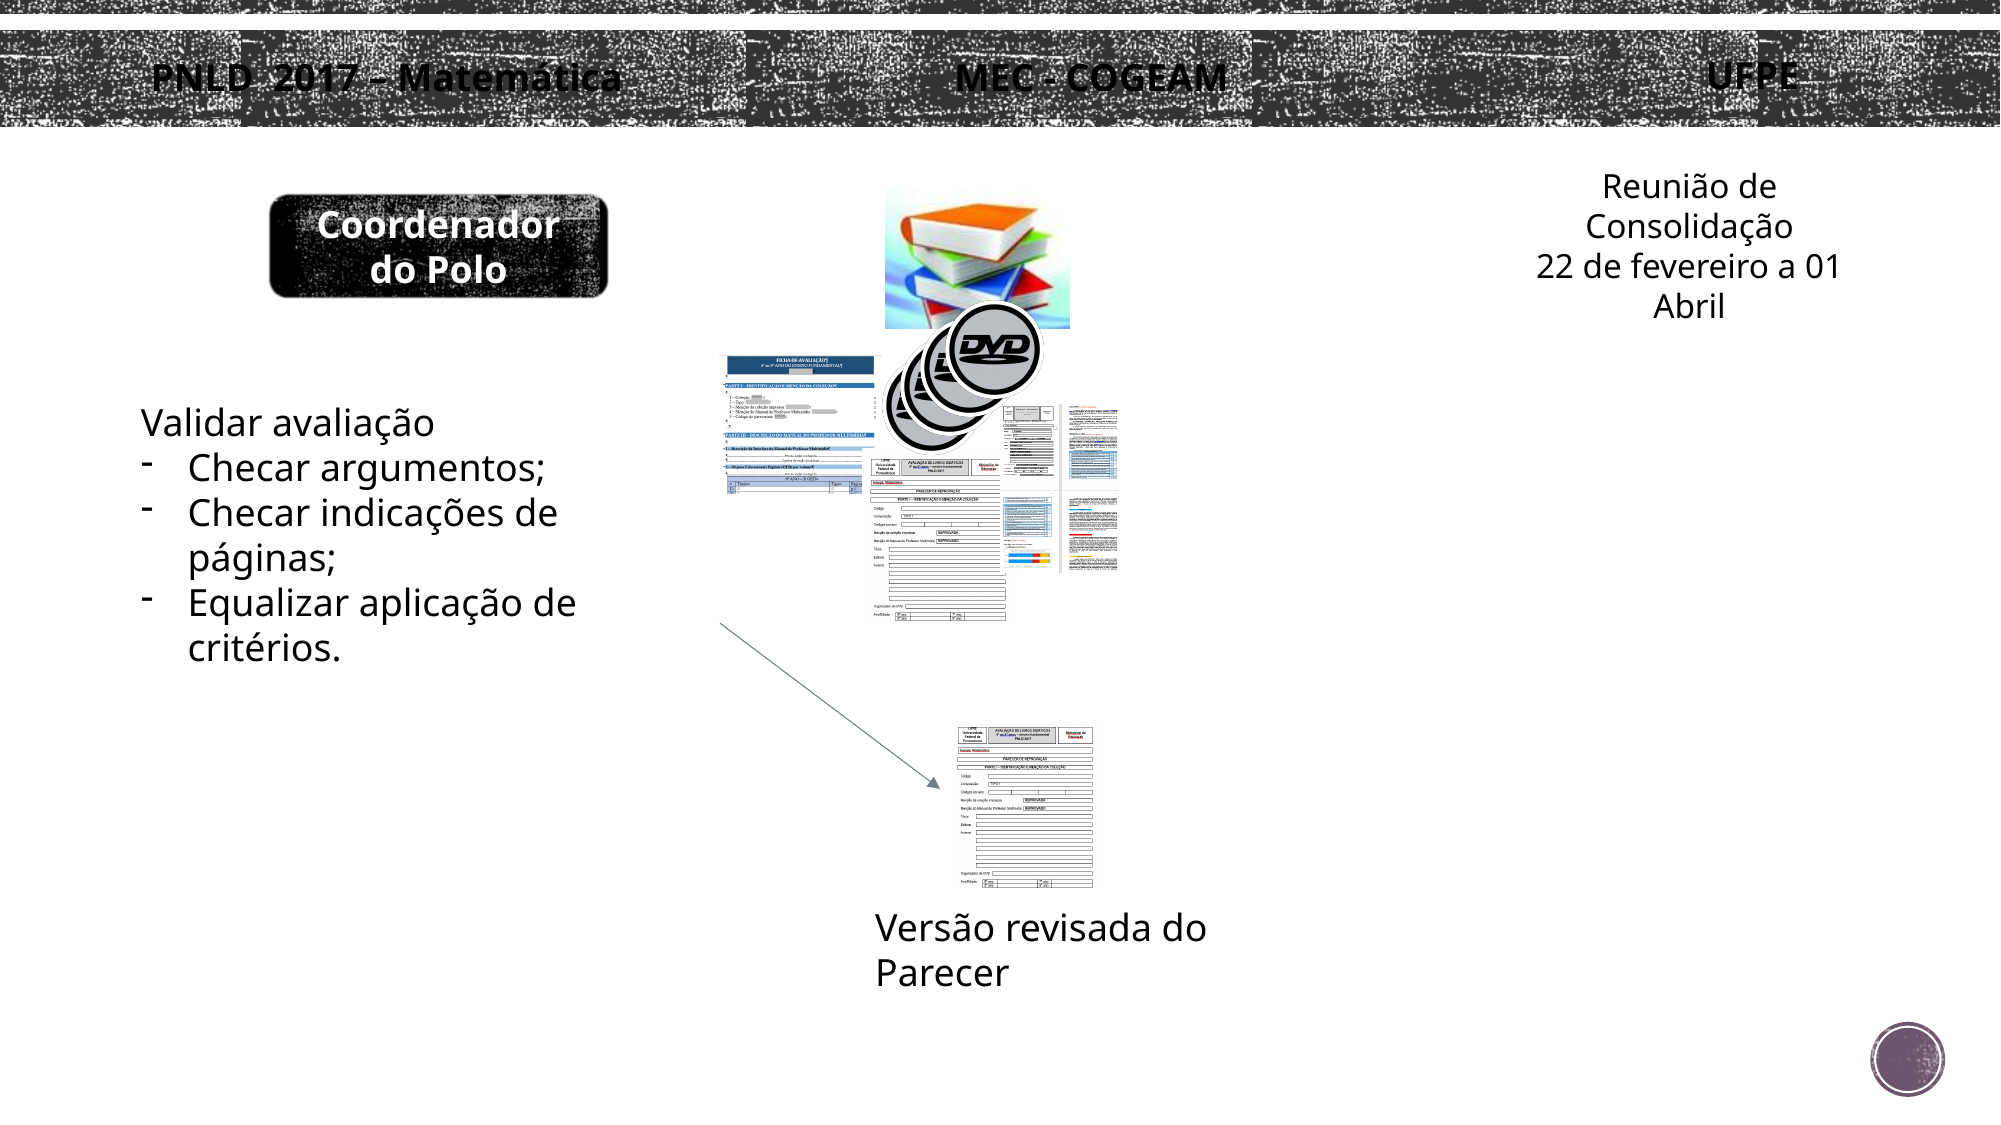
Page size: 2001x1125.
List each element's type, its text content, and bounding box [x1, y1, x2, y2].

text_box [885, 302, 1043, 452]
text_box Versão revisada do Parecer [860, 896, 1229, 1001]
picture [885, 188, 1070, 329]
text_box Coordenador do Polo [271, 196, 606, 296]
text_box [723, 626, 938, 787]
text_box Validar avaliação Checar argumentos; Checar indicações de páginas; Equalizar aplicação de critérios. [126, 391, 639, 677]
text_box Reunião de Consolidação 22 de fevereiro a 01 Abril [1510, 157, 1869, 333]
picture [719, 355, 1121, 624]
picture [949, 716, 1105, 891]
